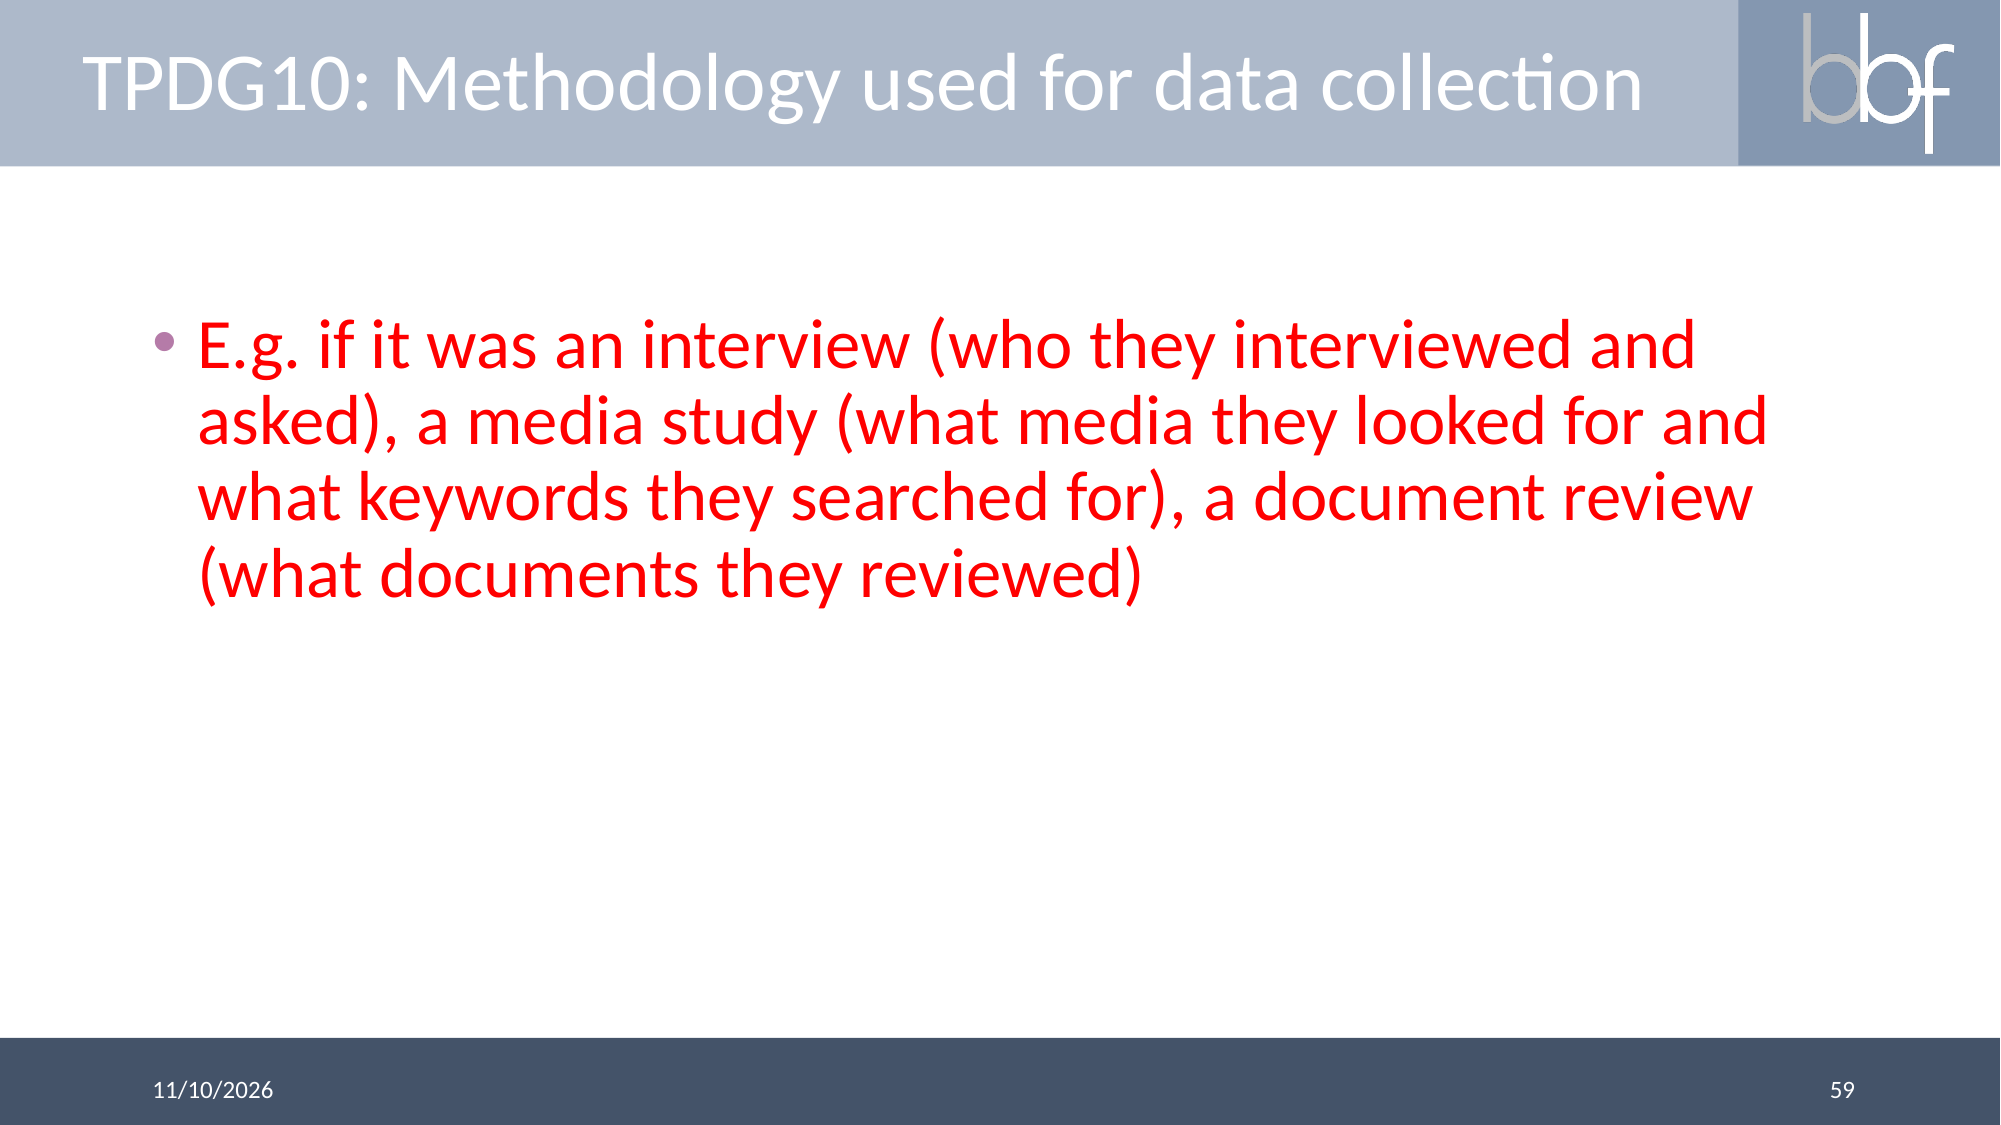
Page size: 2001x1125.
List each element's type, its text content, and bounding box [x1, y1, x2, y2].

list E.g. if it was an interview (who they interviewed and asked), a media study (what media they looked for and what keywords they searched for), a document review (what documents they reviewed) [137, 299, 1868, 956]
title TPDG10: Methodology used for data collection [67, 23, 1703, 144]
slide_number 59 [1714, 1058, 1871, 1119]
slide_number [137, 1058, 330, 1119]
